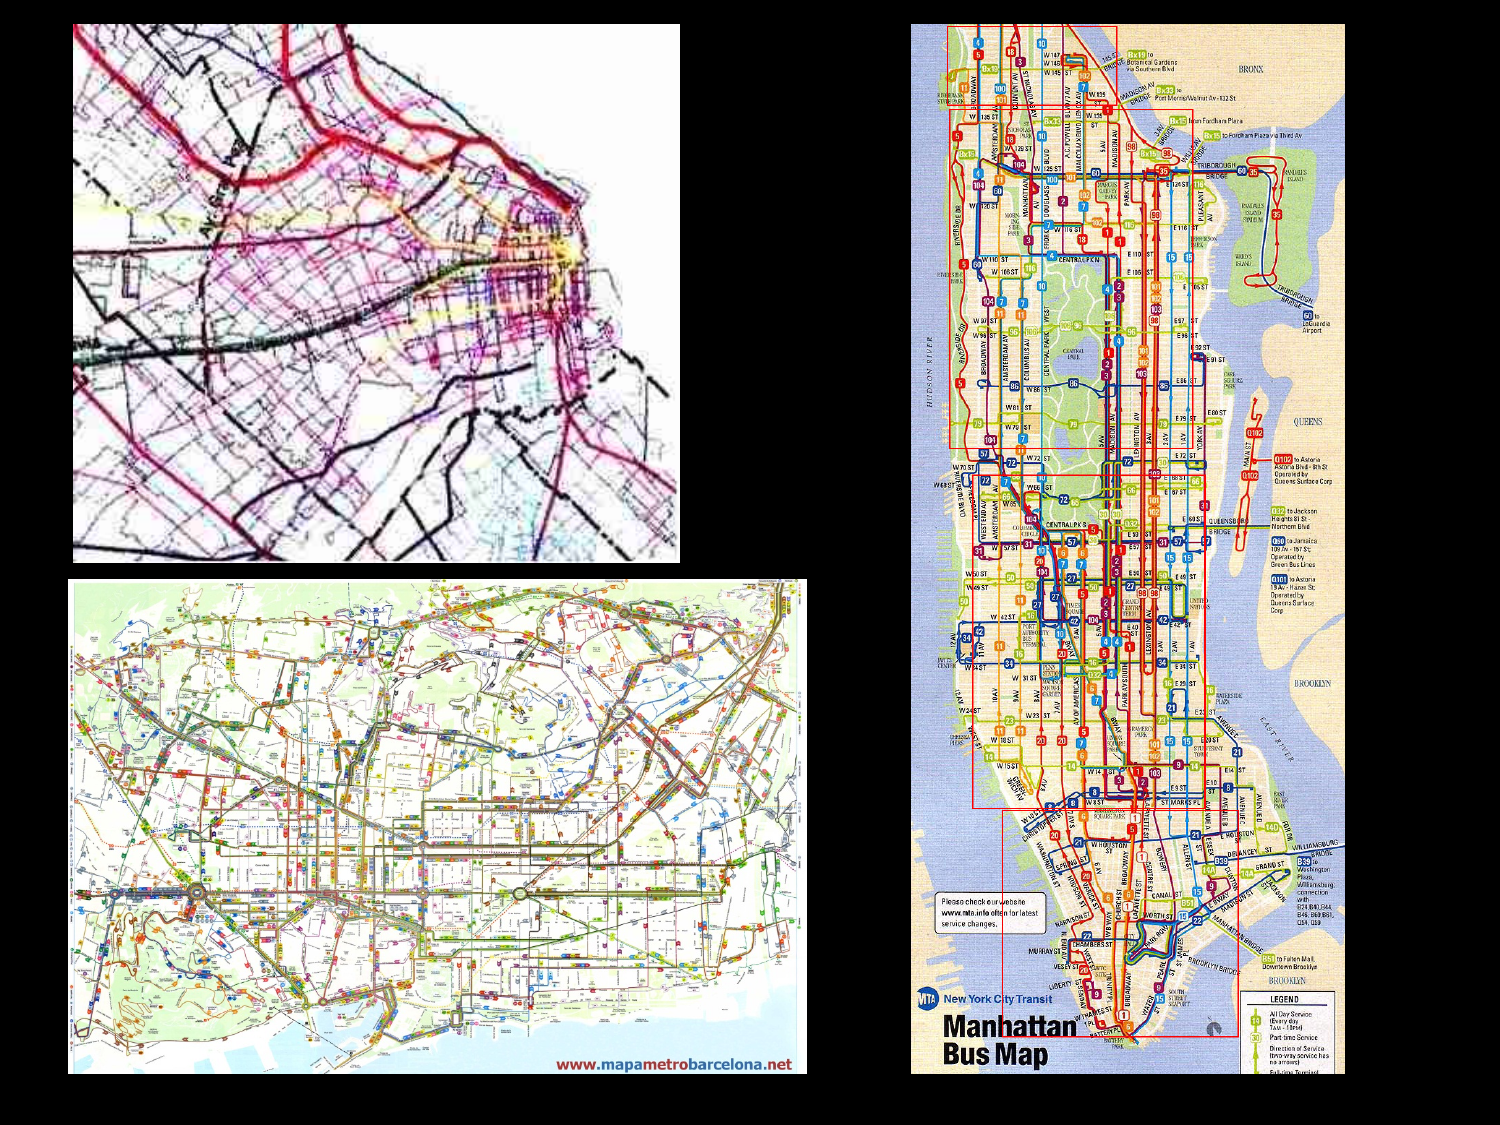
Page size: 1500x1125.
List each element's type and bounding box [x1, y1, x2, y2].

picture [911, 23, 1346, 1075]
picture [68, 578, 807, 1075]
picture [73, 23, 680, 563]
